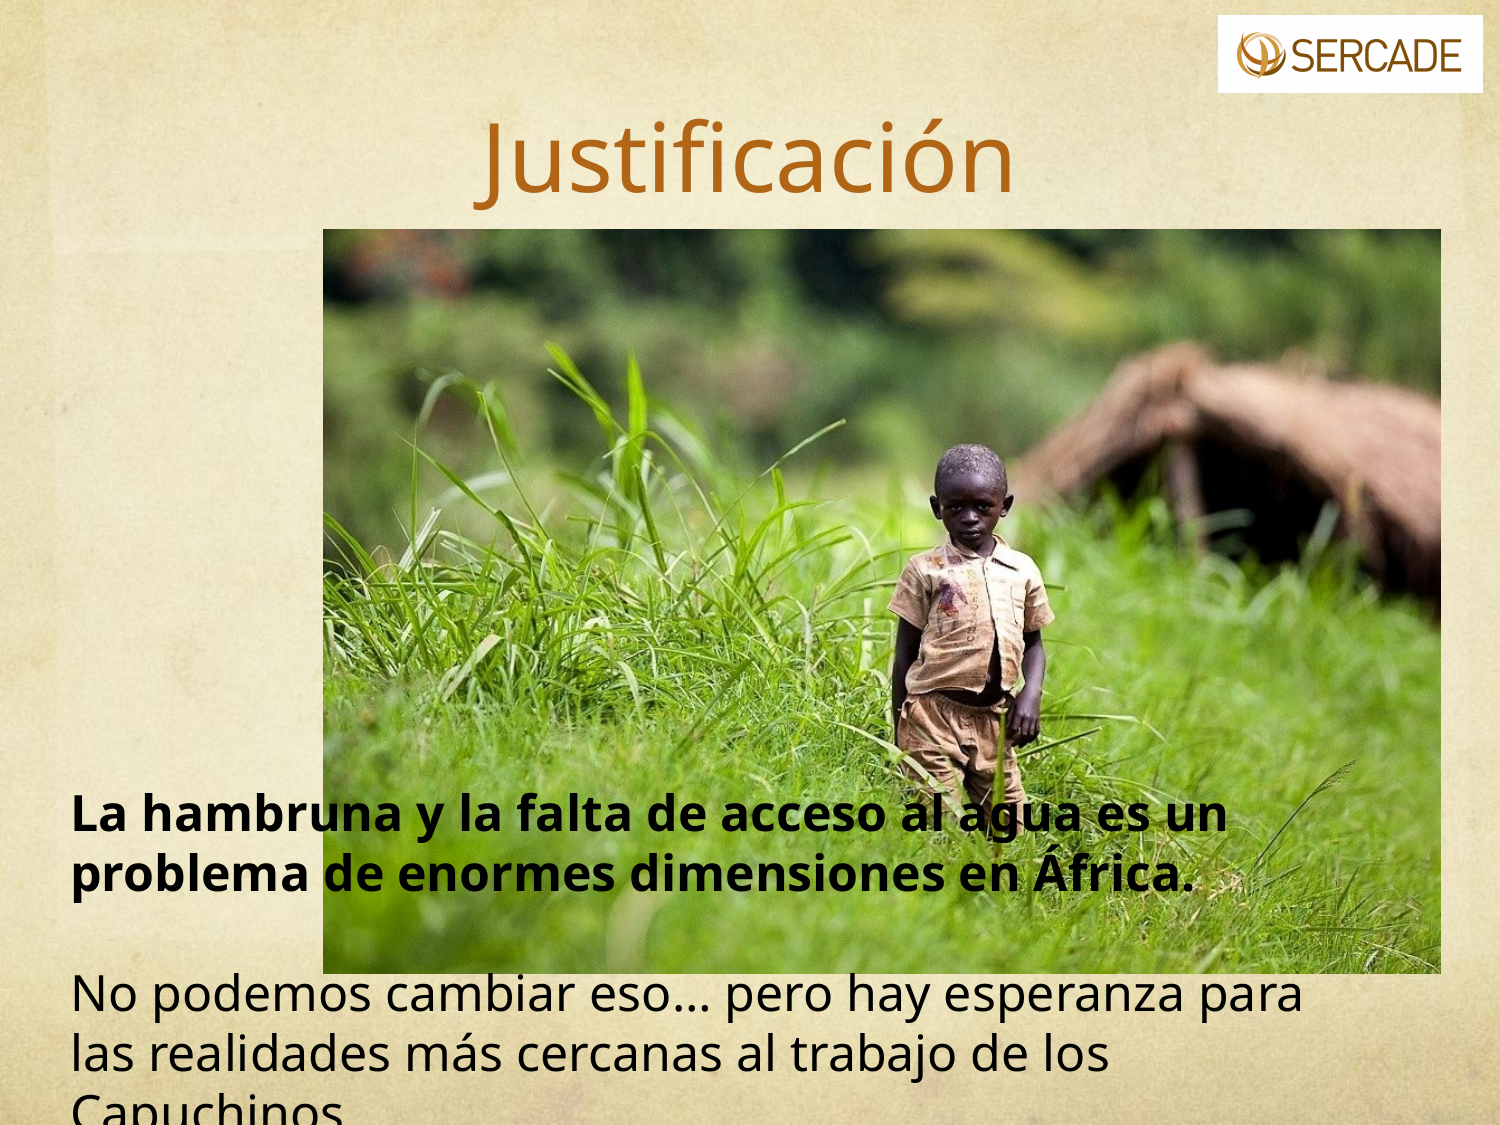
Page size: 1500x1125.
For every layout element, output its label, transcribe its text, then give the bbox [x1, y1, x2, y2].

title Justificación [150, 82, 1350, 225]
picture [0, 0, 1500, 1125]
text_box La hambruna y la falta de acceso al agua es un problema de enormes dimensiones en África. No podemos cambiar eso… pero hay esperanza para las realidades más cercanas al trabajo de los Capuchinos… [55, 774, 1350, 1125]
